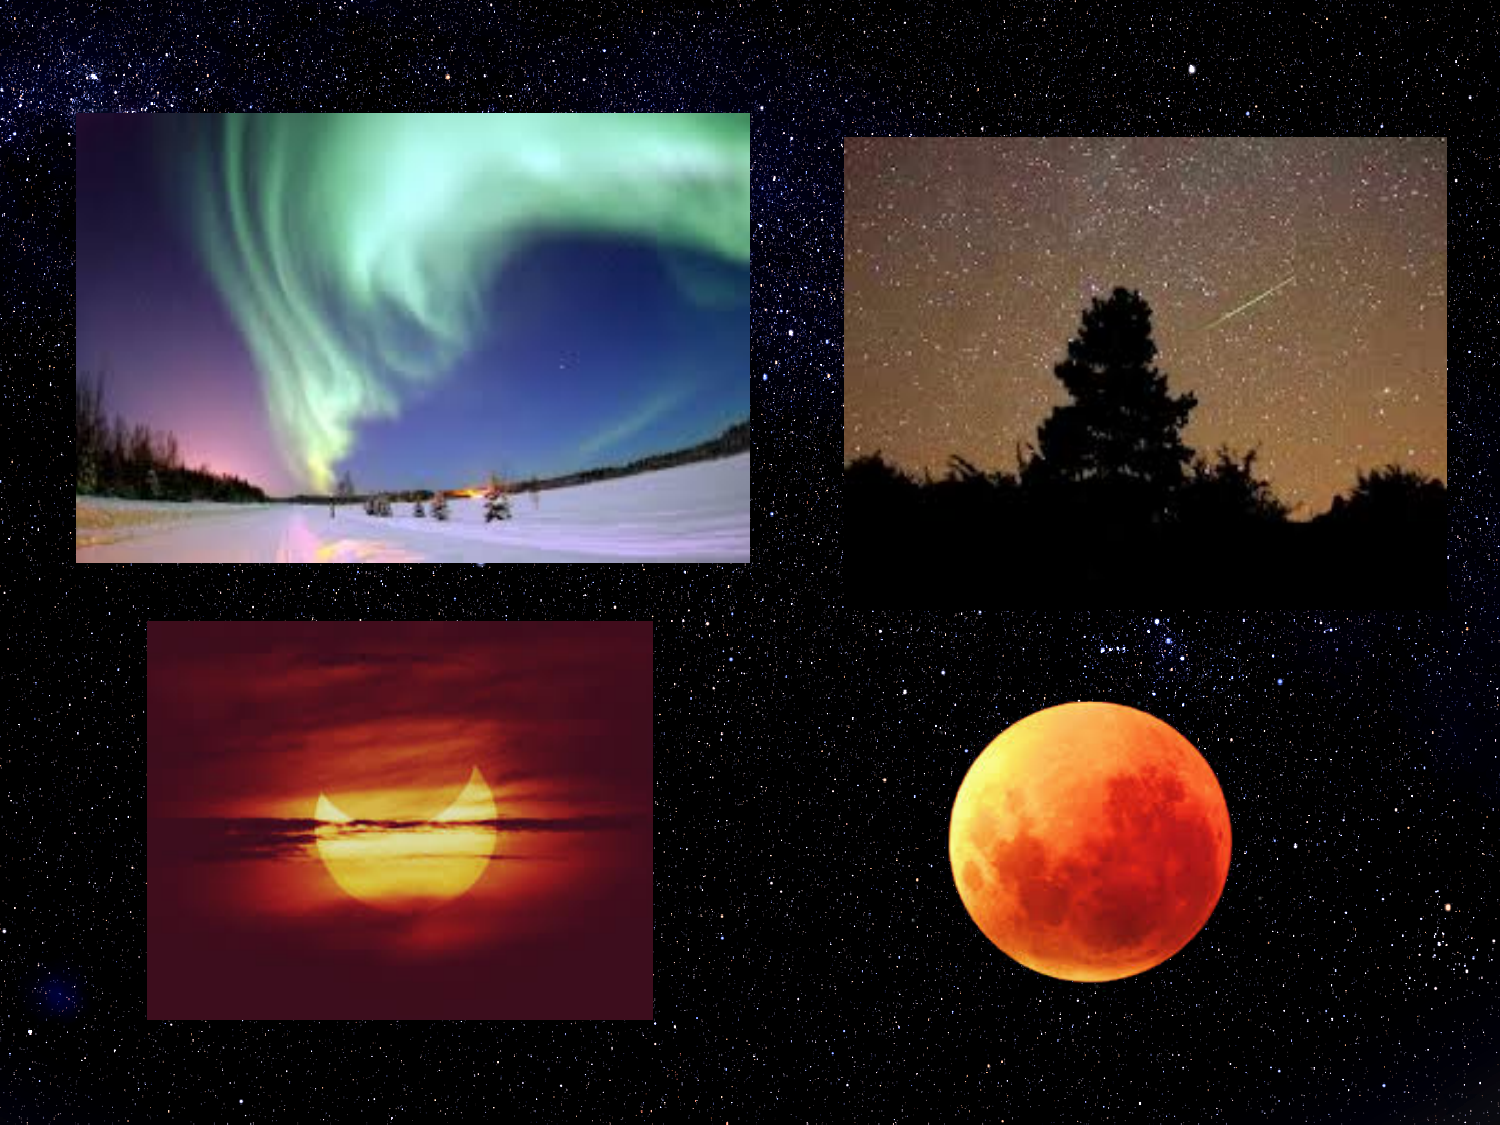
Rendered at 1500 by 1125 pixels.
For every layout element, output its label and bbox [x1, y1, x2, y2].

list [867, 656, 1322, 1032]
picture [0, 0, 1500, 1125]
